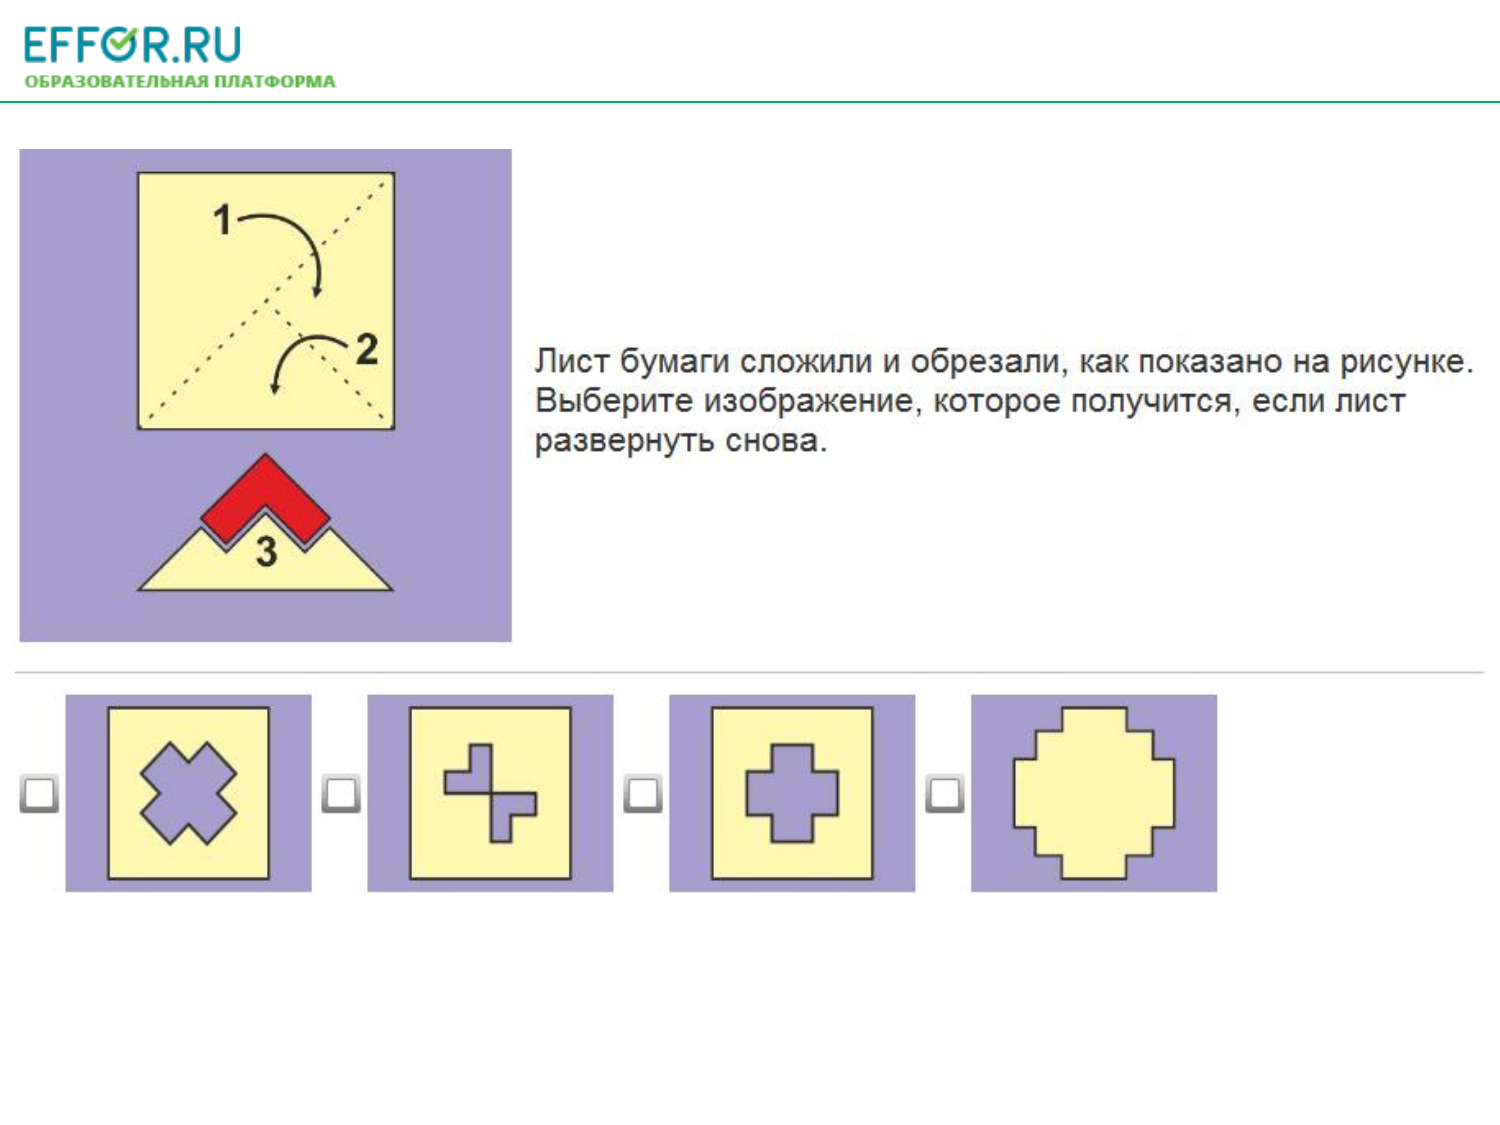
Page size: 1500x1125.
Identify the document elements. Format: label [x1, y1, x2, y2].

picture [23, 23, 337, 90]
picture [14, 149, 1486, 894]
